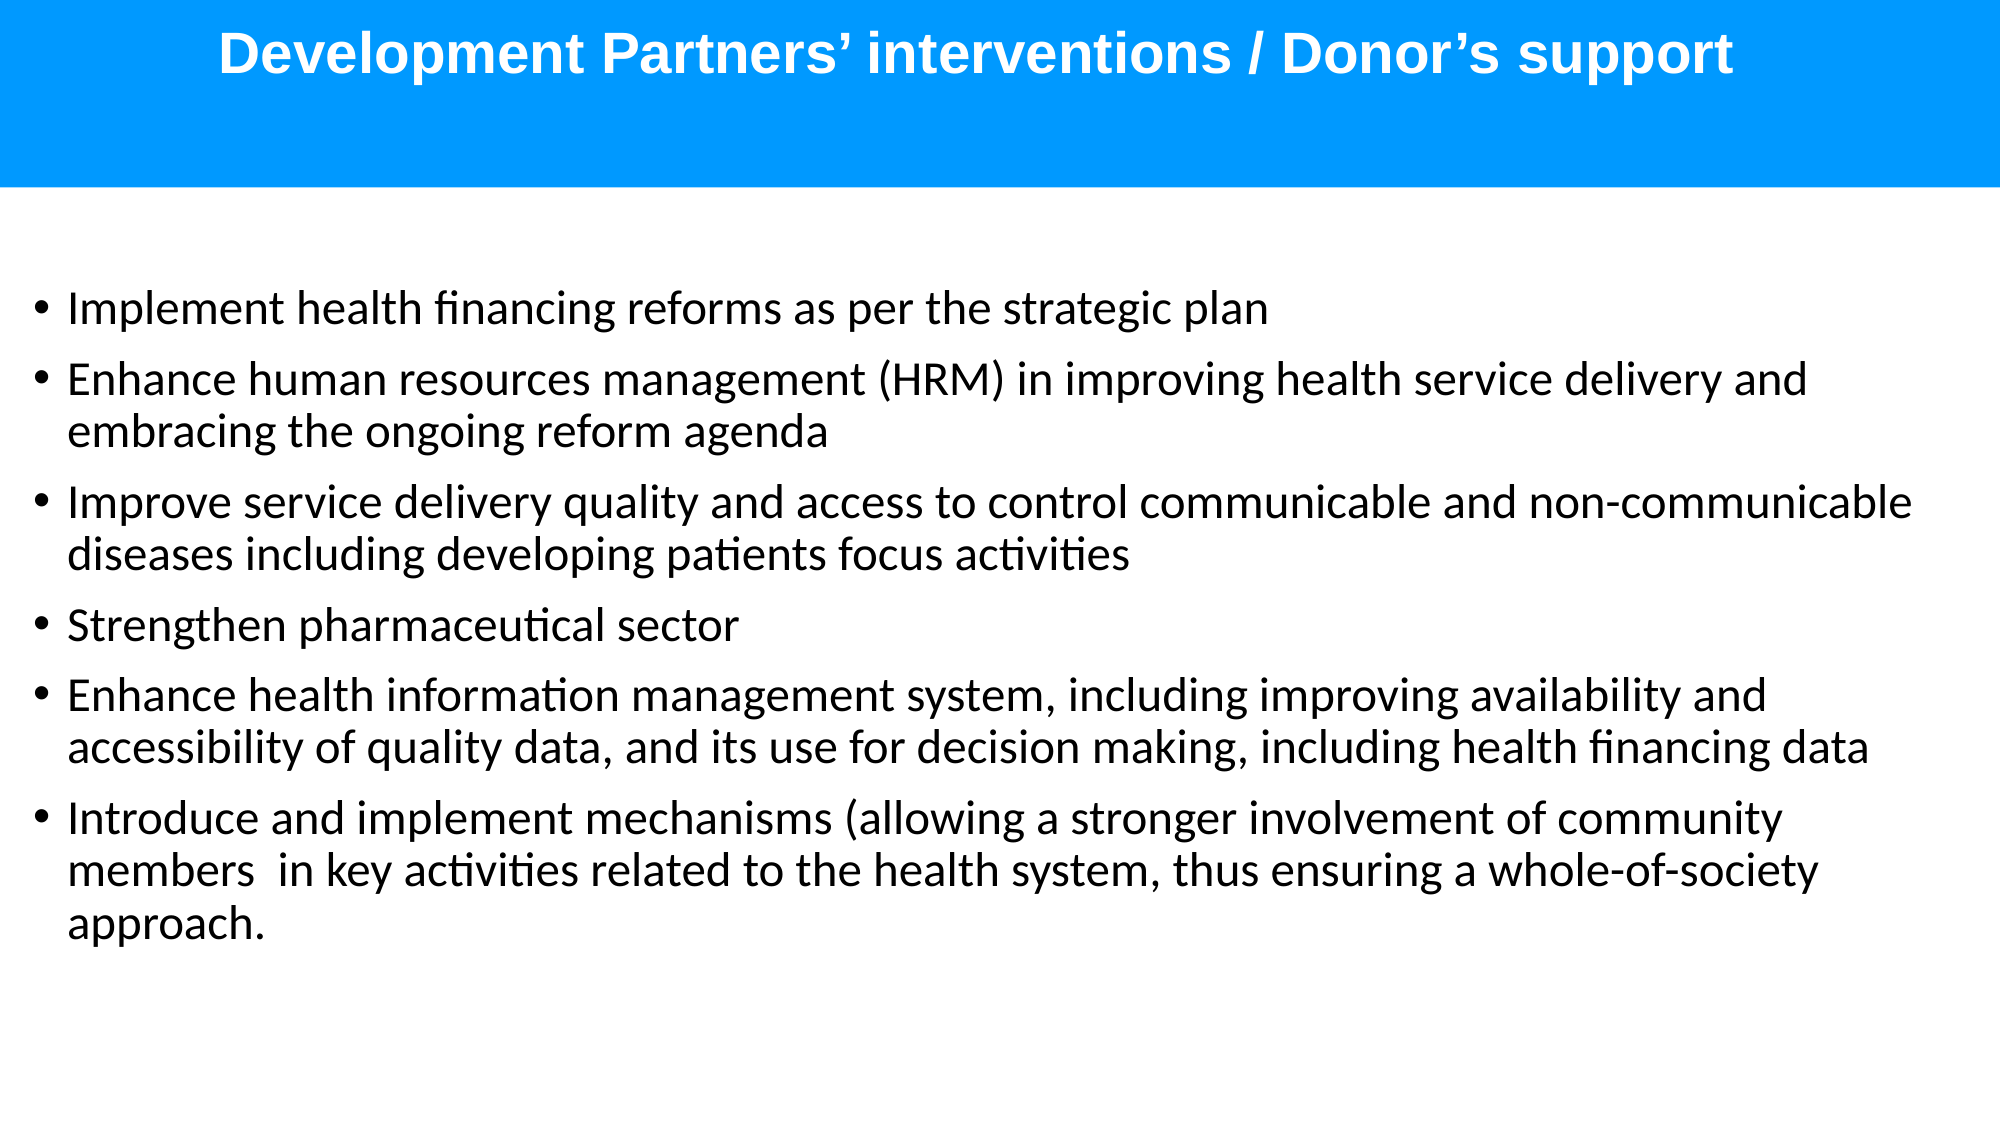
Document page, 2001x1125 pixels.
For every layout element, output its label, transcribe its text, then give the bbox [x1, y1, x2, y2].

list Implement health financing reforms as per the strategic plan Enhance human resources management (HRM) in improving health service delivery and embracing the ongoing reform agenda Improve service delivery quality and access to control communicable and non-communicable diseases including developing patients focus activities Strengthen pharmaceutical sector Enhance health information management system, including improving availability and accessibility of quality data, and its use for decision making, including health financing data Introduce and implement mechanisms (allowing a stronger involvement of community members in key activities related to the health system, thus ensuring a whole-of-society approach. [18, 199, 1982, 1100]
title Development Partners’ interventions / Donor’s support [126, 28, 1827, 150]
